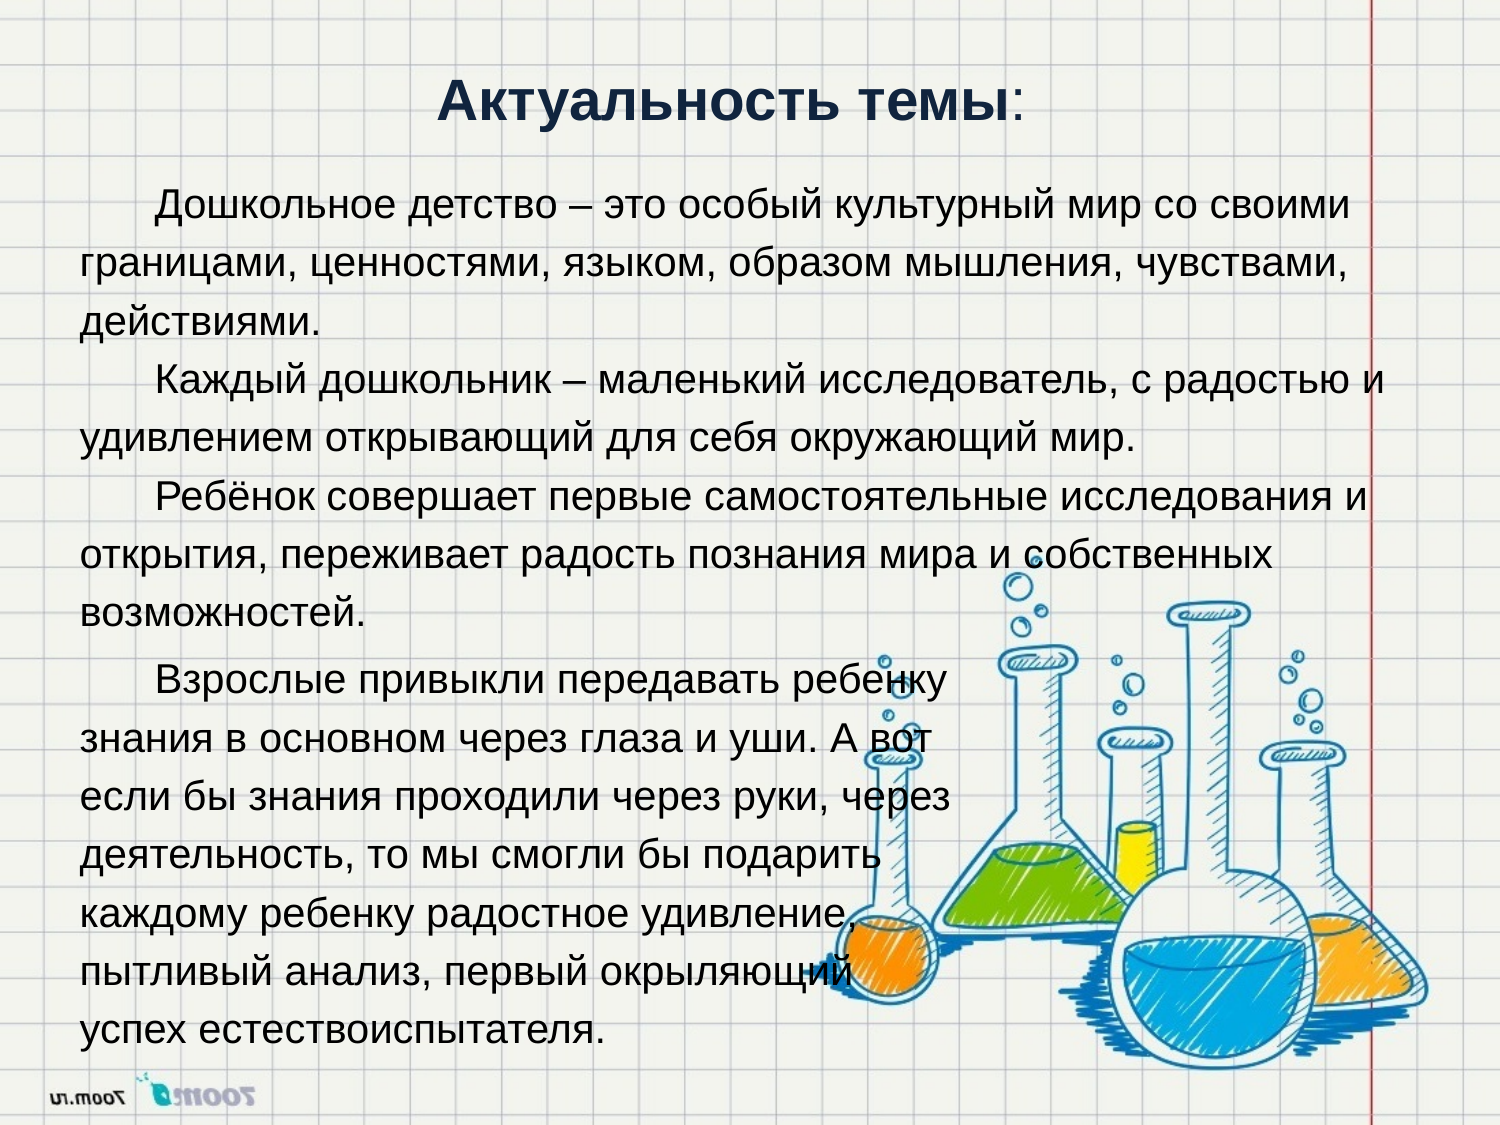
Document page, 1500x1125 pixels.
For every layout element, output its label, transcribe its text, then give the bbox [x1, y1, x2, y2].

text_box Взрослые привыкли передавать ребенку знания в основном через глаза и уши. А вот если бы знания проходили через руки, через деятельность, то мы смогли бы подарить каждому ребенку радостное удивление, пытливый анализ, первый окрыляющий успех естествоиспытателя. [64, 636, 975, 1060]
picture [0, 0, 1500, 1125]
text_box Актуальность темы: [421, 54, 1079, 140]
text_box Дошкольное детство – это особый культурный мир со своими границами, ценностями, языком, образом мышления, чувствами, действиями. Каждый дошкольник – маленький исследователь, с радостью и удивлением открывающий для себя окружающий мир. Ребёнок совершает первые самостоятельные исследования и открытия, переживает радость познания мира и собственных возможностей. [64, 160, 1495, 643]
